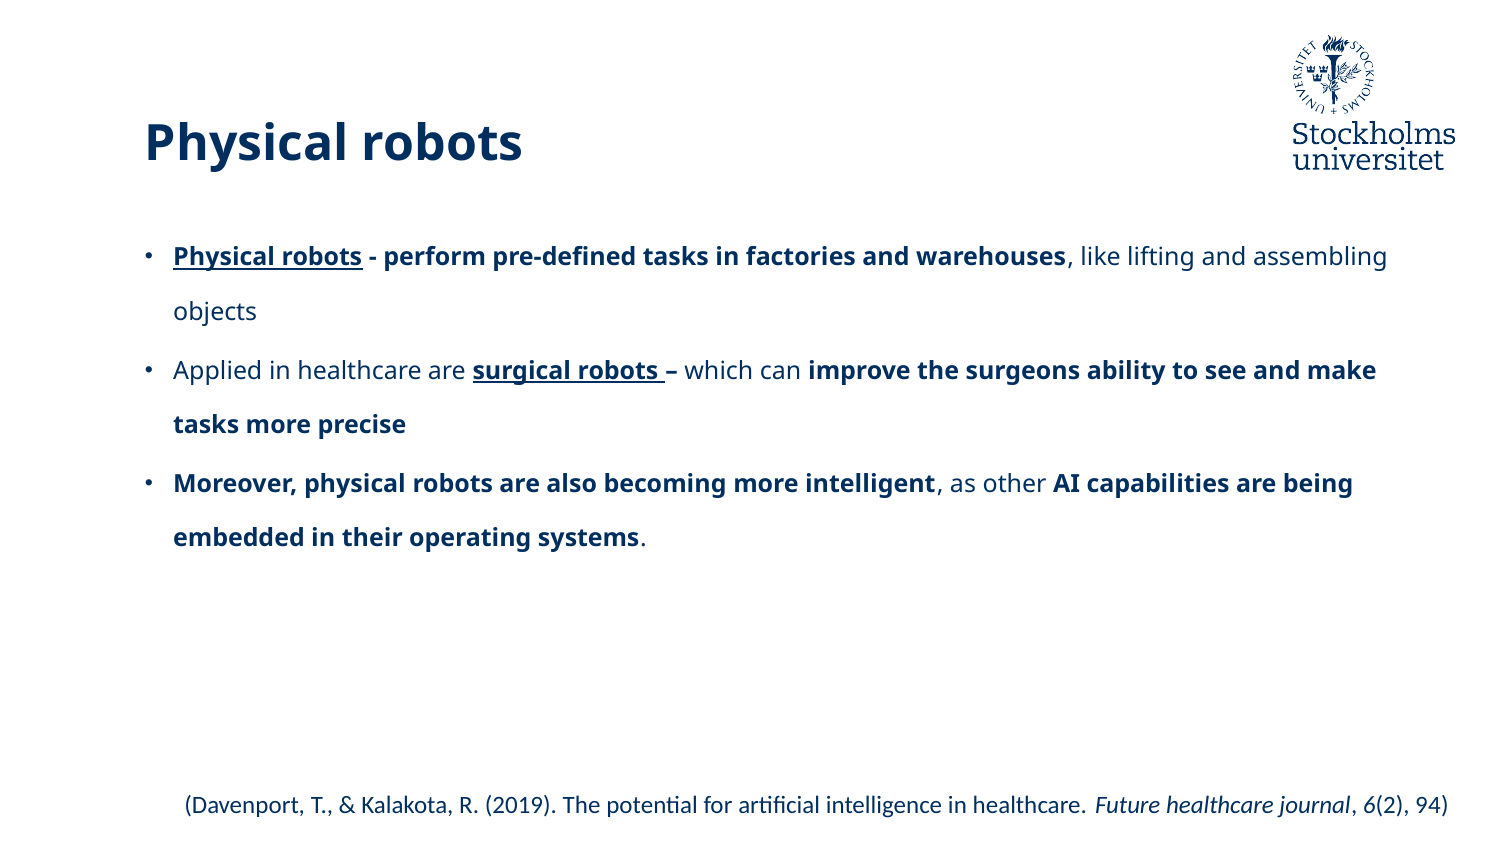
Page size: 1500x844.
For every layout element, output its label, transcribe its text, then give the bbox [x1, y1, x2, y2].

list Physical robots - perform pre-defined tasks in factories and warehouses, like lifting and assembling objects Applied in healthcare are surgical robots – which can improve the surgeons ability to see and make tasks more precise Moreover, physical robots are also becoming more intelligent, as other AI capabilities are being embedded in their operating systems. [129, 209, 1427, 713]
title Physical robots [129, 102, 1254, 201]
picture [1293, 35, 1455, 170]
text_box (Davenport, T., & Kalakota, R. (2019). The potential for artificial intelligence in healthcare. Future healthcare journal, 6(2), 94) [169, 781, 1464, 827]
